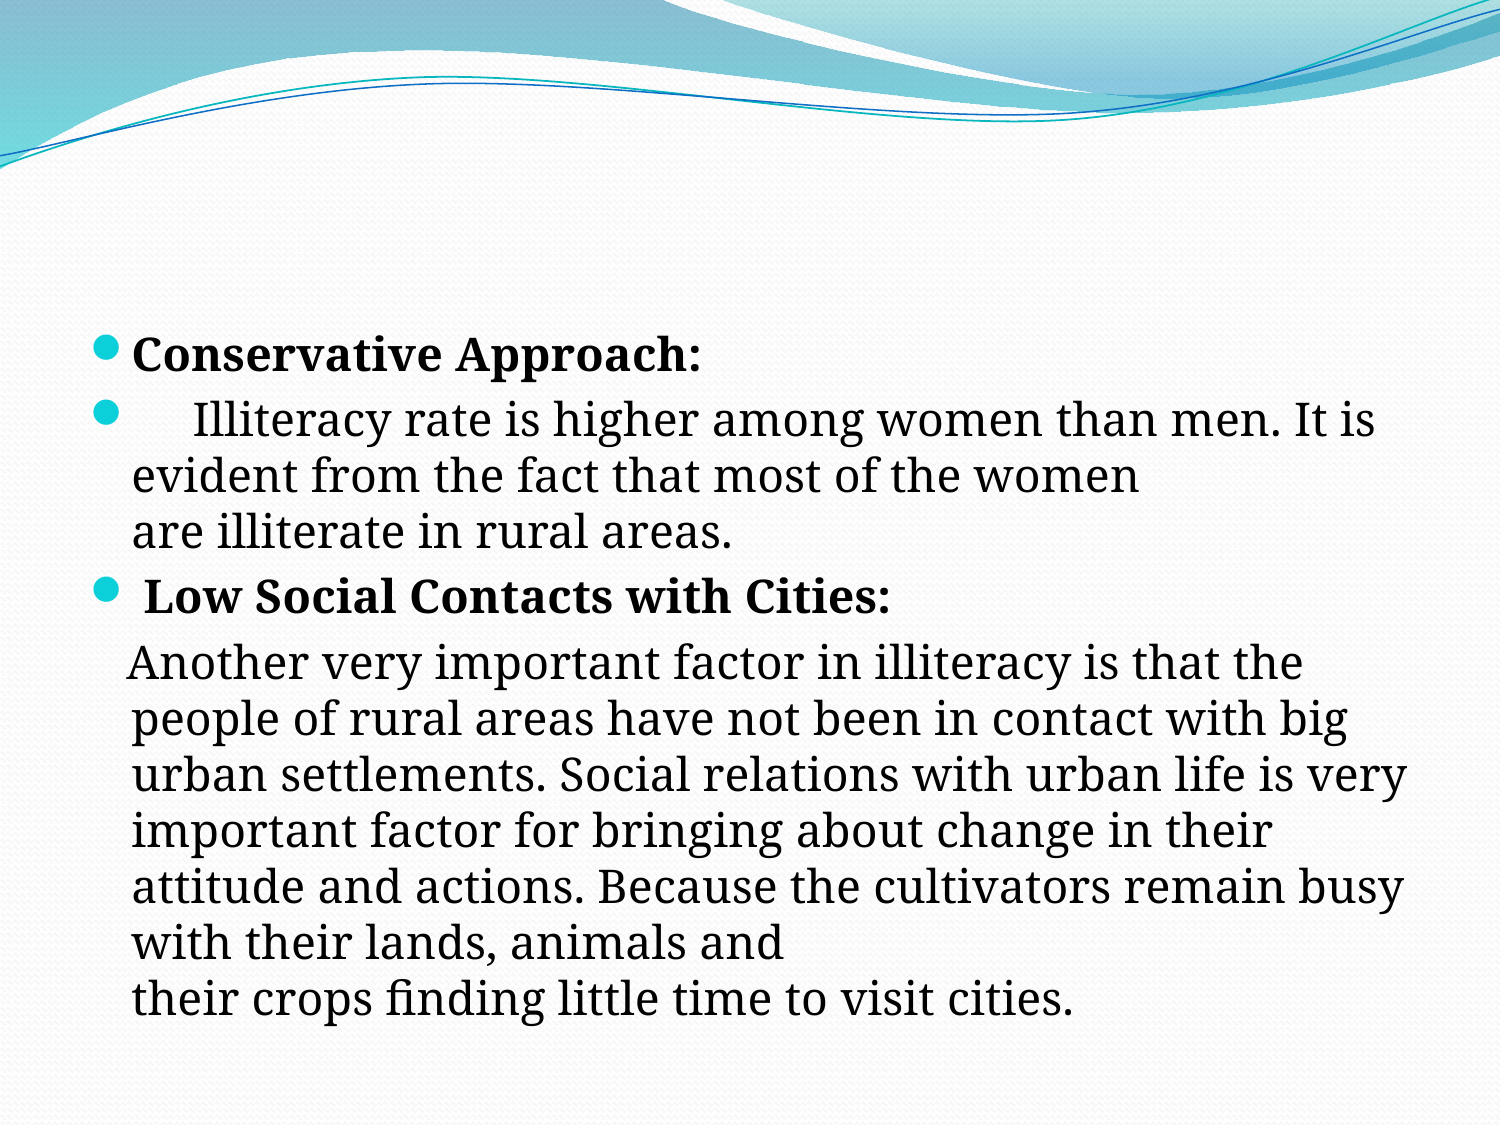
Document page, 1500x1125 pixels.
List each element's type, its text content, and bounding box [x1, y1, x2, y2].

list Conservative Approach: Illiteracy rate is higher among women than men. It is evident from the fact that most of the women are illiterate in rural areas. Low Social Contacts with Cities: Another very important factor in illiteracy is that the people of rural areas have not been in contact with big urban settlements. Social relations with urban life is very important factor for bringing about change in their attitude and actions. Because the cultivators remain busy with their lands, animals and their crops finding little time to visit cities. [75, 317, 1425, 1038]
